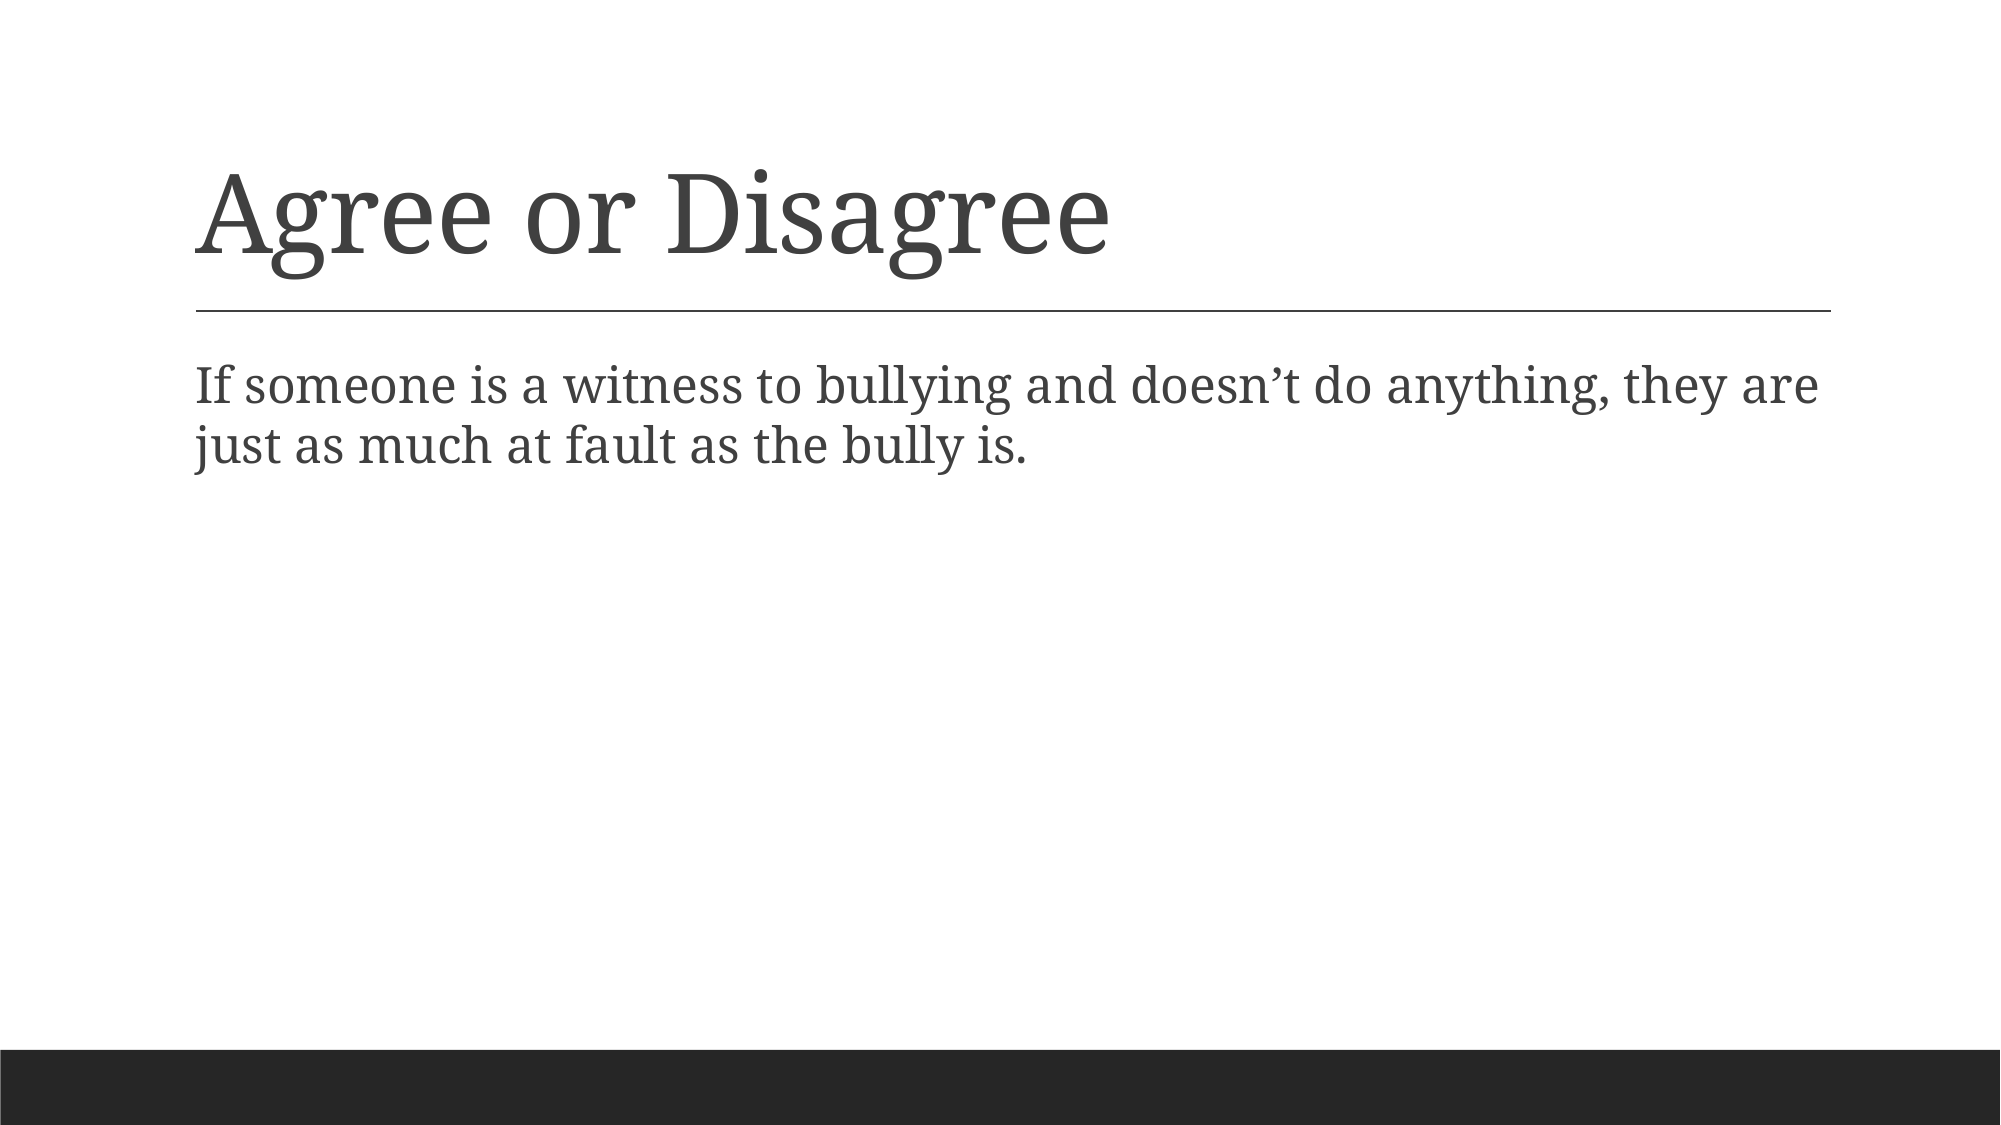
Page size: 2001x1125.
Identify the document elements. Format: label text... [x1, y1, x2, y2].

list If someone is a witness to bullying and doesn’t do anything, they are just as much at fault as the bully is. [180, 345, 1830, 963]
title Agree or Disagree [180, 47, 1830, 285]
